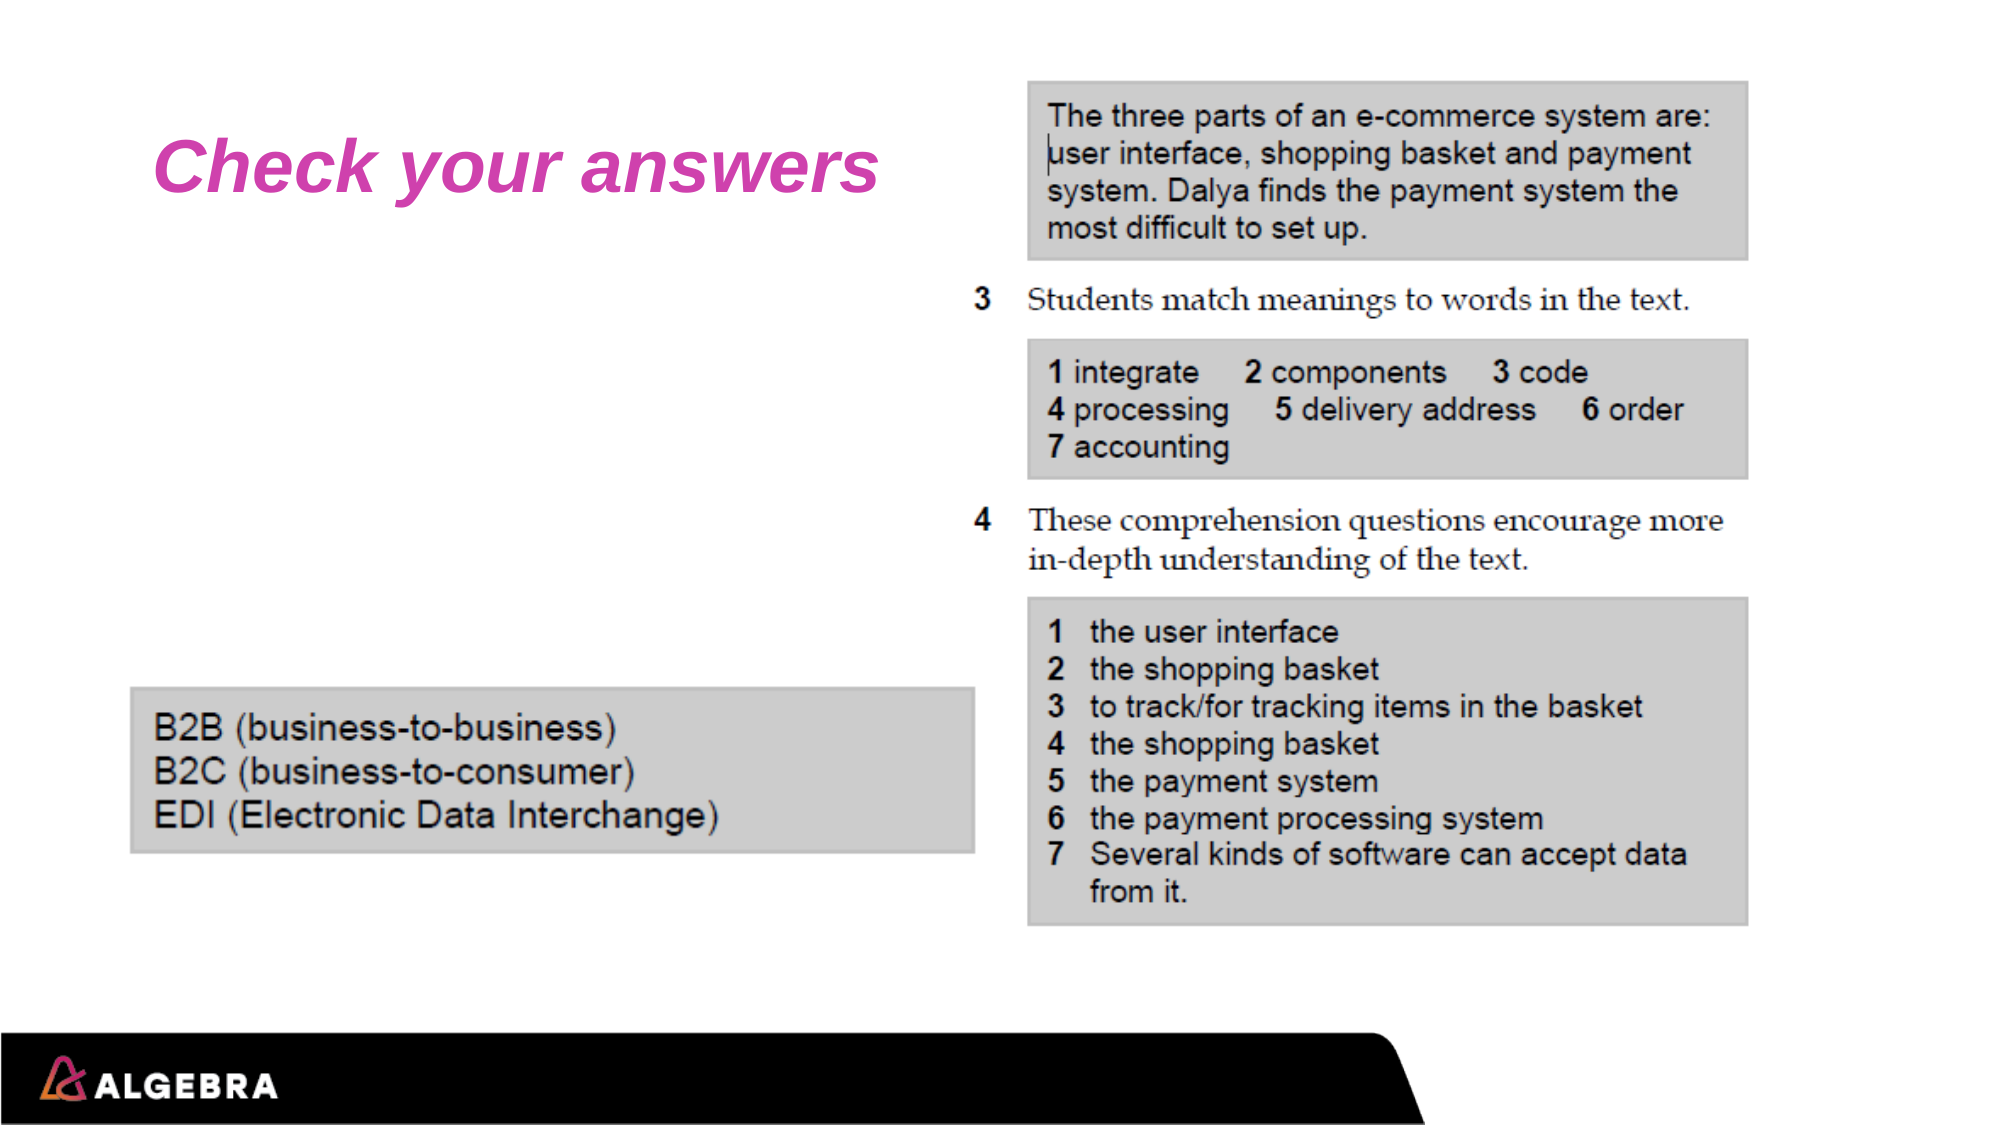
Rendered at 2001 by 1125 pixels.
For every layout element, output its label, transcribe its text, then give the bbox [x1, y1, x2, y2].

picture [114, 673, 994, 867]
picture [0, 1032, 1425, 1125]
title Check your answers [137, 59, 902, 278]
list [970, 79, 1808, 961]
